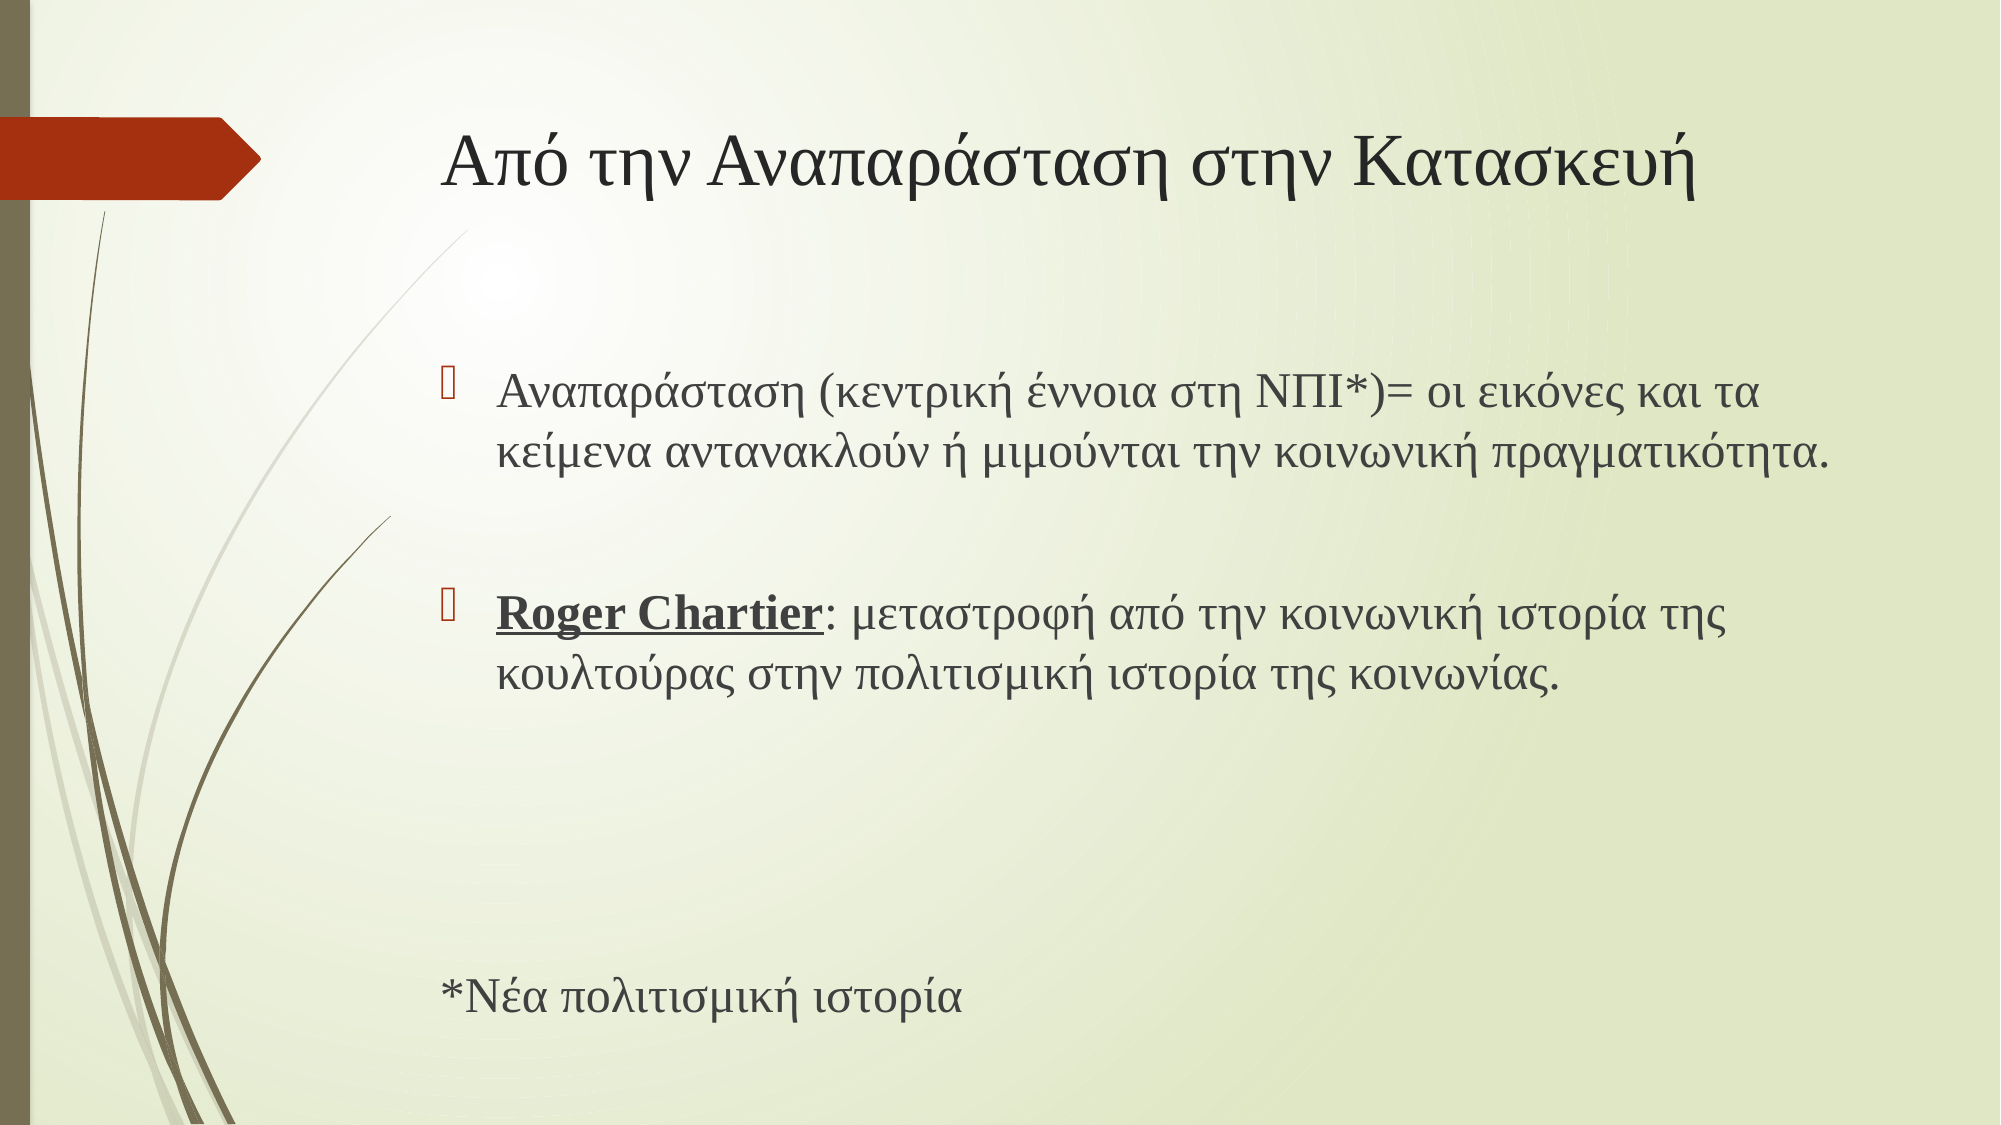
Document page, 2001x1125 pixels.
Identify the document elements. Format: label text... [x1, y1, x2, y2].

list Αναπαράσταση (κεντρική έννοια στη ΝΠΙ*)= οι εικόνες και τα κείμενα αντανακλούν ή μιμούνται την κοινωνική πραγματικότητα. Roger Chartier: μεταστροφή από την κοινωνική ιστορία της κουλτούρας στην πολιτισμική ιστορία της κοινωνίας. *Νέα πολιτισμική ιστορία [424, 350, 1888, 1086]
title Από την Αναπαράσταση στην Κατασκευή [425, 102, 1888, 313]
